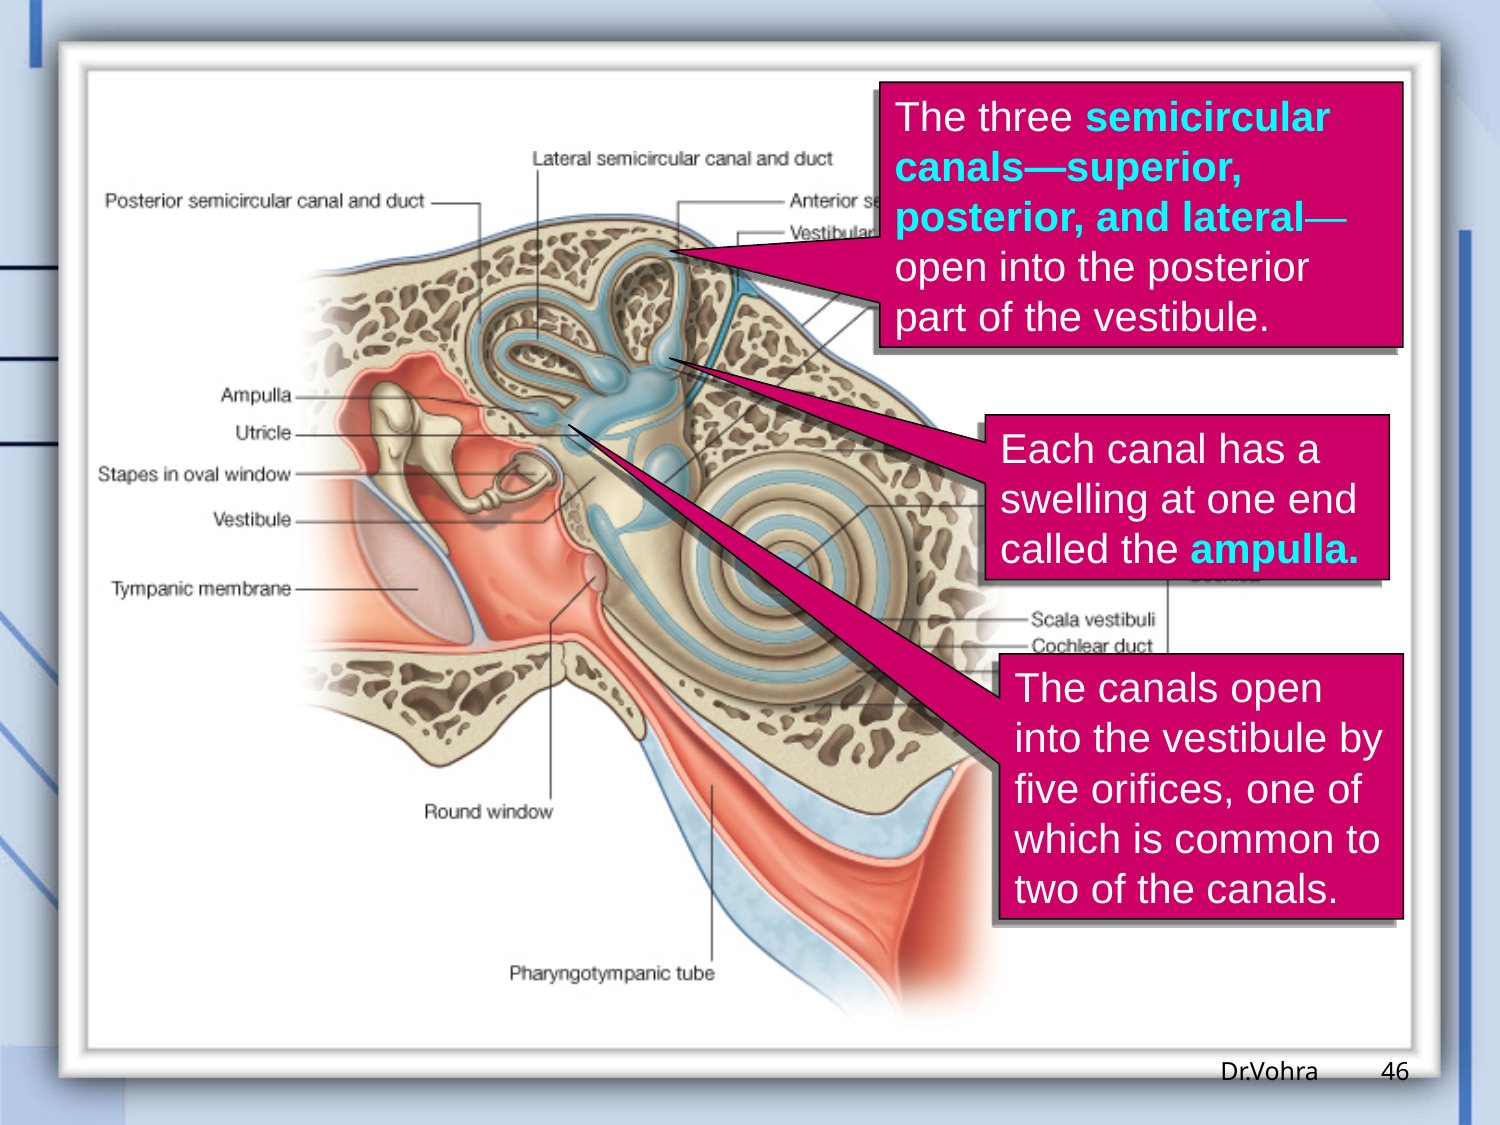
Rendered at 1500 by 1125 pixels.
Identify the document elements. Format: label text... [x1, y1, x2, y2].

picture [0, 0, 1500, 1125]
slide_number 46 [1349, 1047, 1425, 1093]
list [97, 151, 1260, 1040]
footer Dr.Vohra [858, 1047, 1335, 1093]
text_box The canals open into the vestibule by five orifices, one of which is common to two of the canals. [1264, 653, 1404, 919]
text_box Each canal has a swelling at one end called the ampulla. [1264, 414, 1390, 580]
text_box The three semicircular canals—superior, posterior, and lateral—open into the posterior part of the vestibule. [879, 82, 1403, 348]
